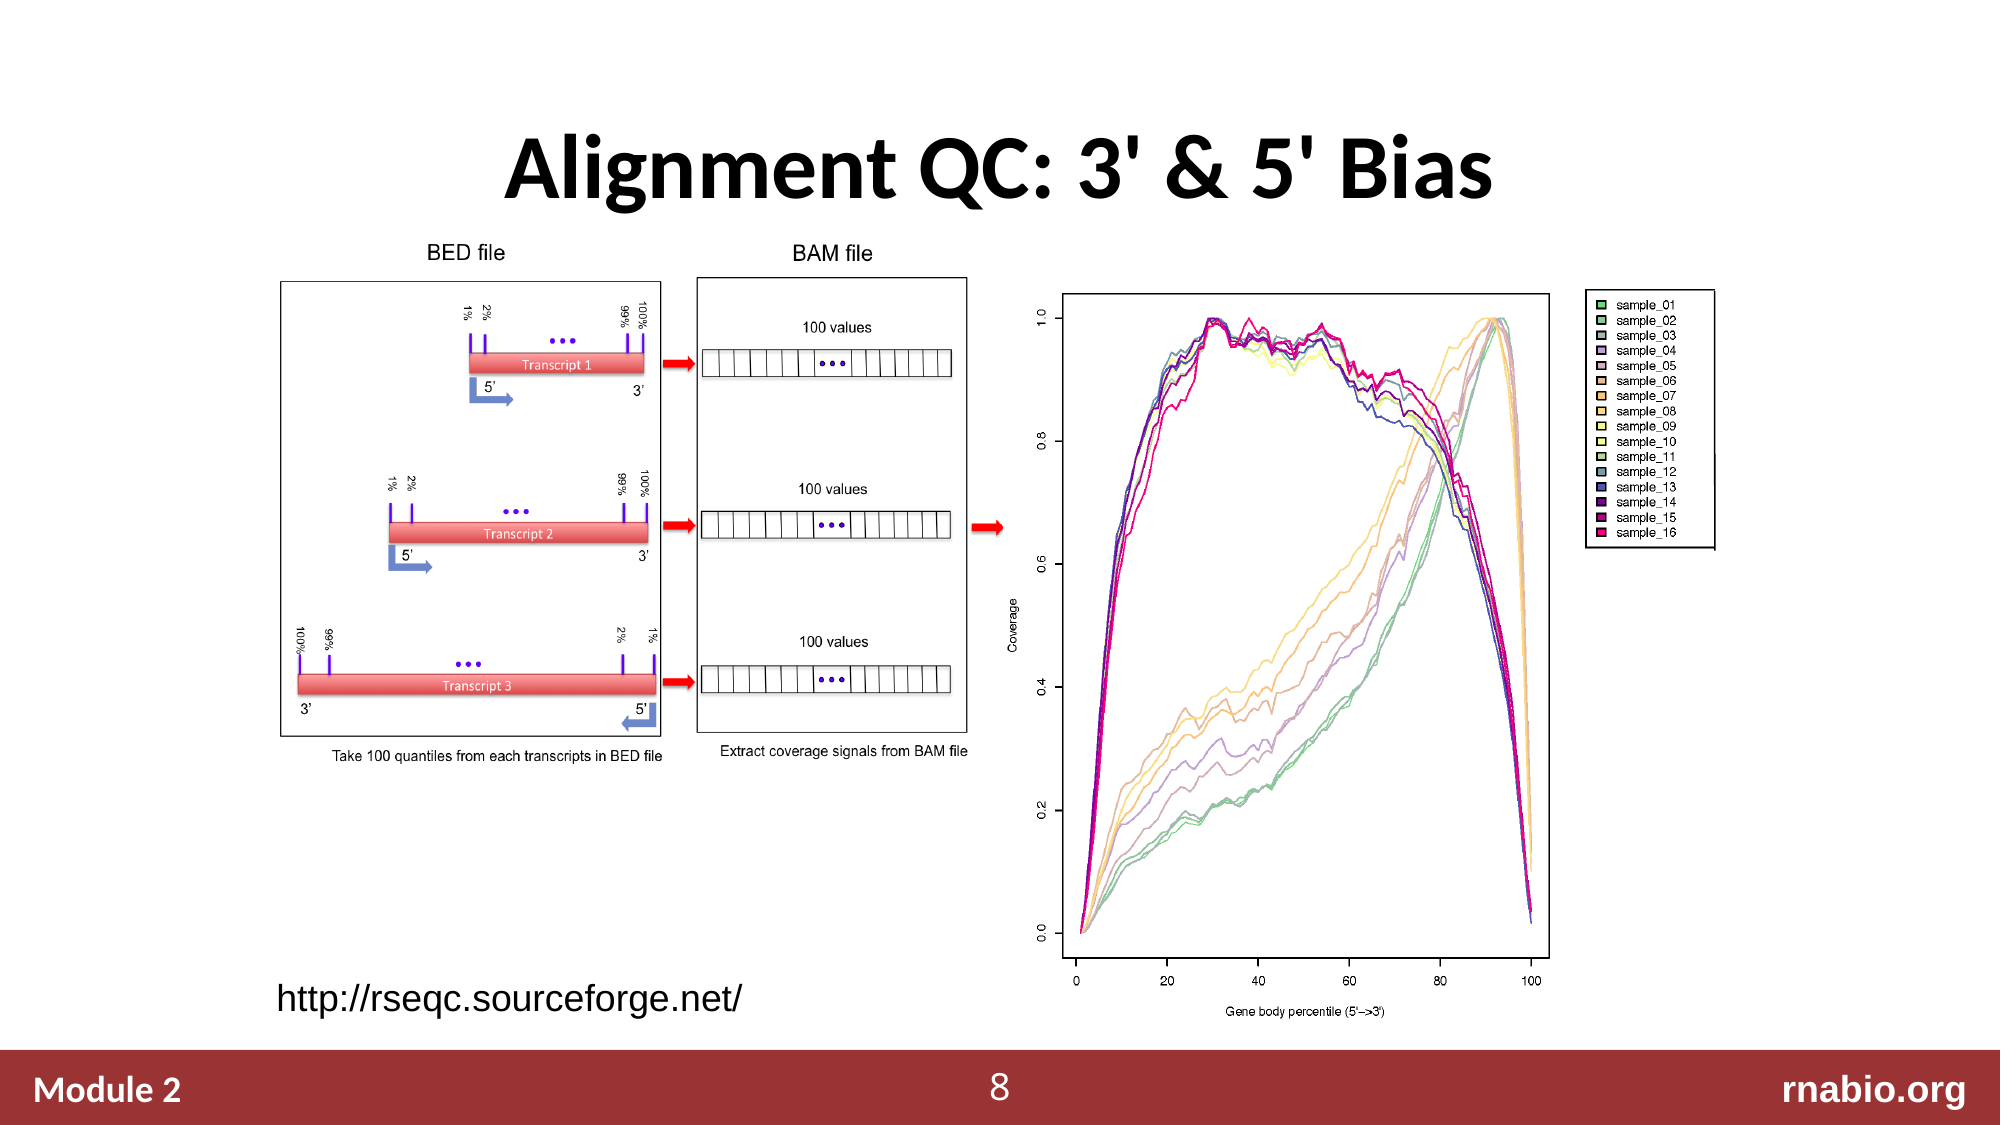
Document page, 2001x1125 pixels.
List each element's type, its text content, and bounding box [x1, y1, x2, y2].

text_box http://rseqc.sourceforge.net/ [261, 964, 758, 1021]
title Alignment QC: 3' & 5' Bias [137, 59, 1863, 278]
picture [280, 231, 1715, 1035]
